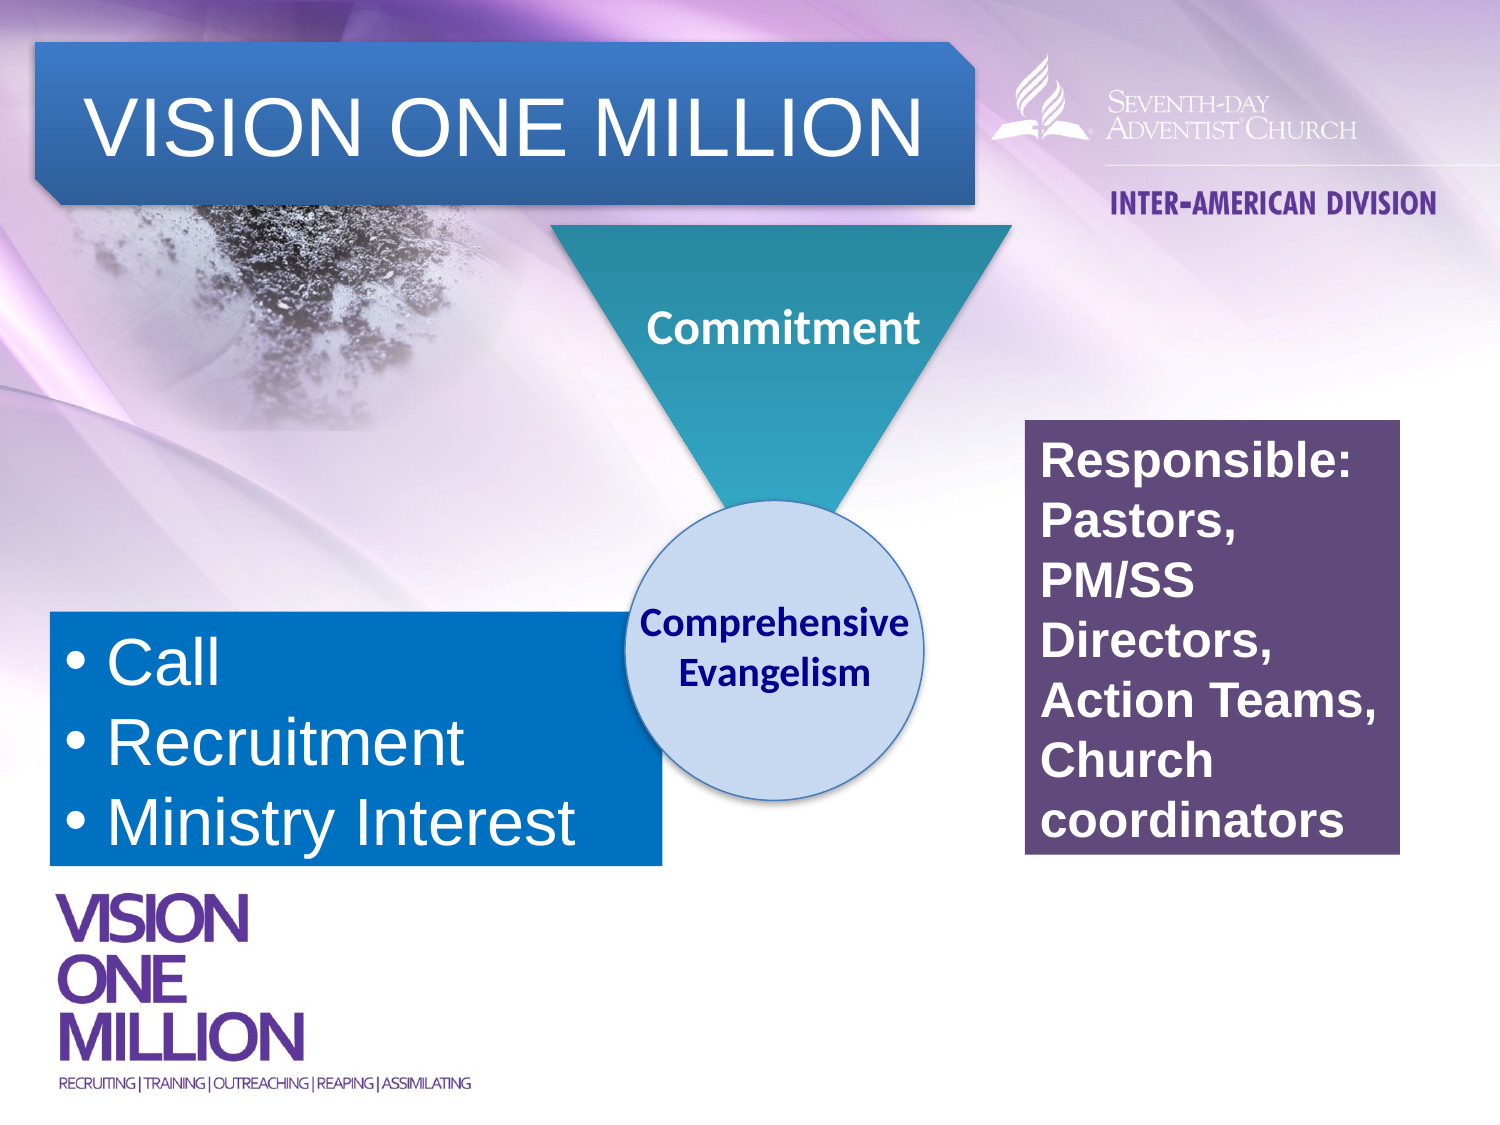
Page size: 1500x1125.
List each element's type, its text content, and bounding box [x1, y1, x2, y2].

text_box [549, 224, 1013, 357]
text_box Call Recruitment Ministry Interest [49, 611, 663, 867]
text_box [633, 703, 916, 802]
text_box [635, 363, 927, 511]
text_box Vision One Million [34, 41, 976, 206]
text_box [638, 499, 911, 587]
text_box Responsible: Pastors, PM/SS Directors, Action Teams, Church coordinators [1024, 420, 1400, 855]
picture [0, 0, 1500, 1125]
text_box Comprehensive Evangelism [612, 587, 938, 703]
text_box Commitment [632, 287, 936, 363]
